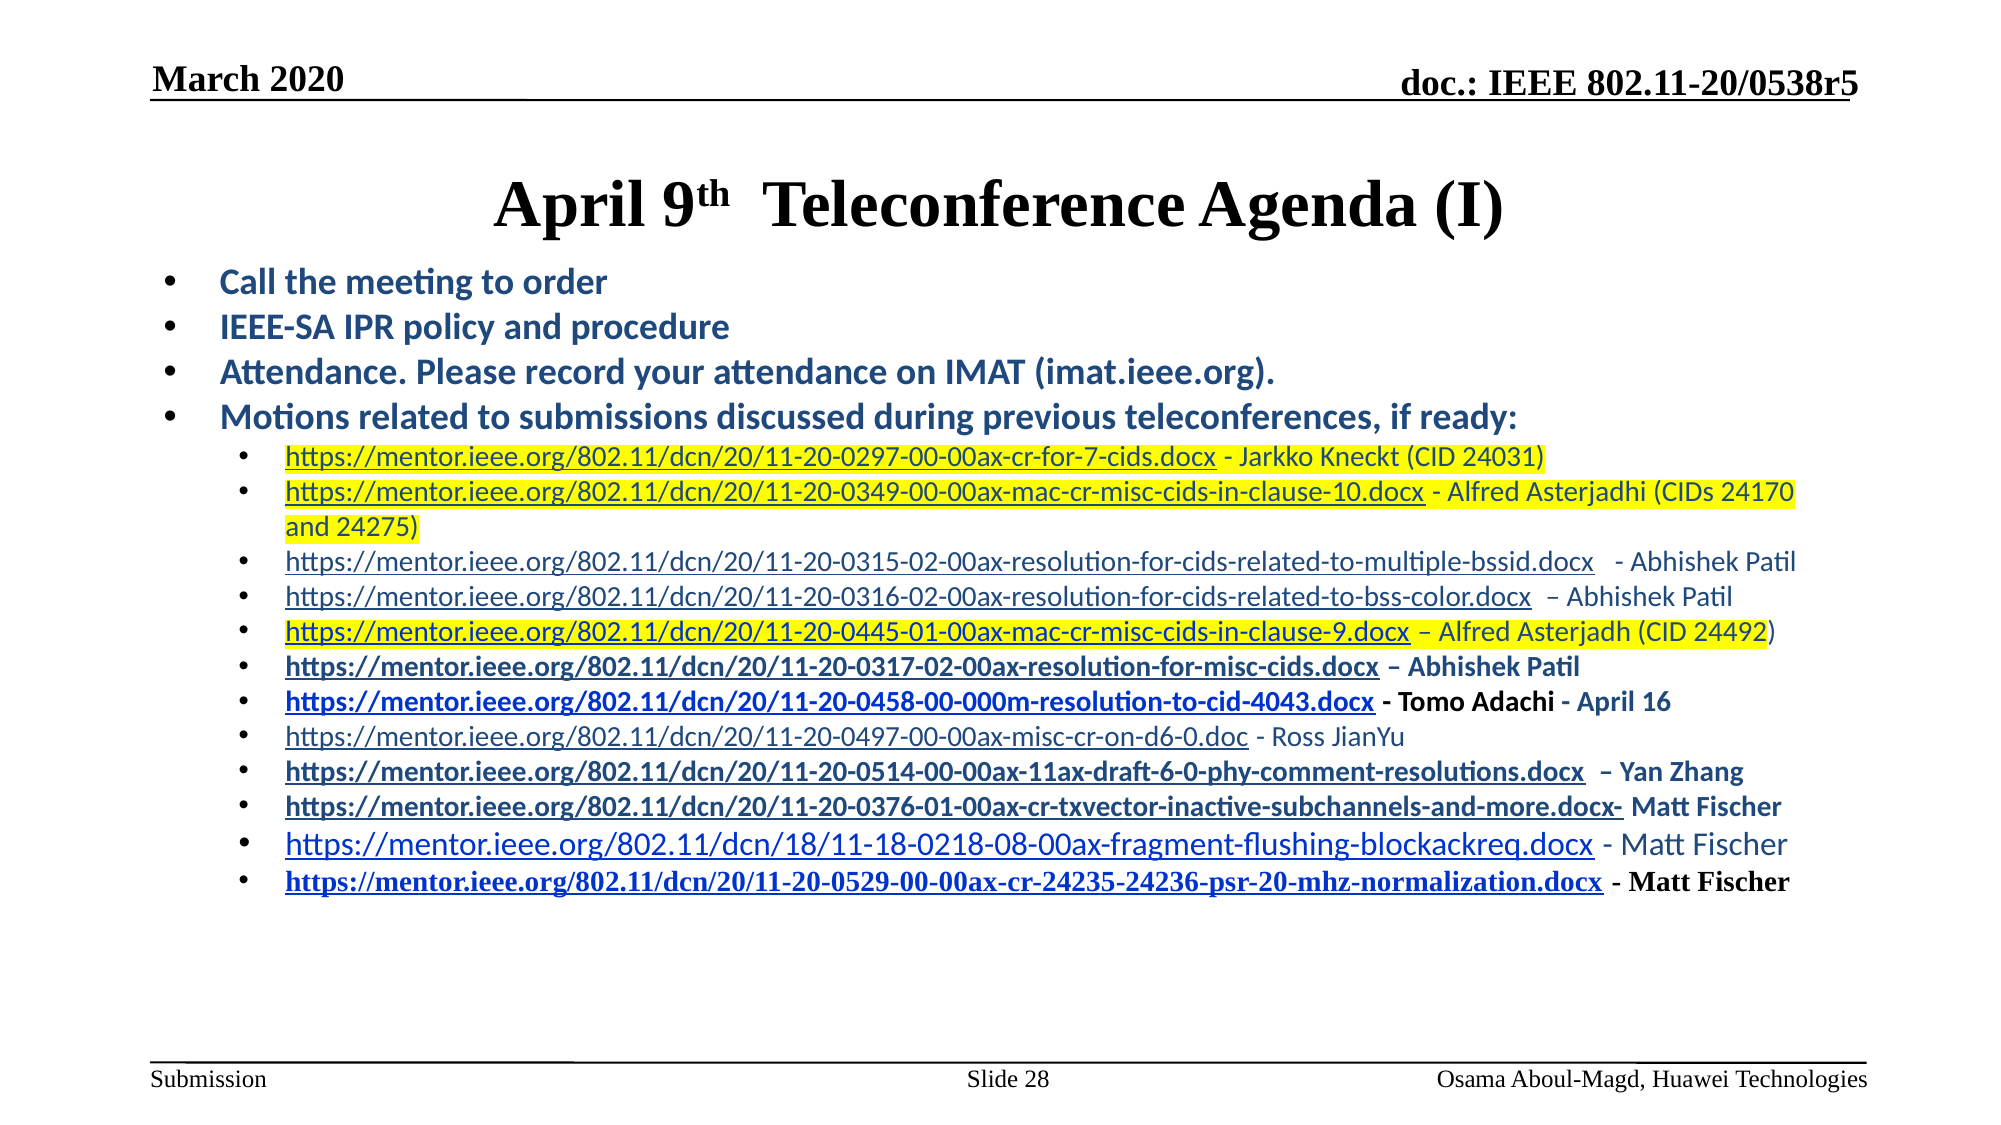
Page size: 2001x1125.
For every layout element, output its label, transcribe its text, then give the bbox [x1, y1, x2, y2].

footer Osama Aboul-Magd, Huawei Technologies [1171, 1061, 1869, 1093]
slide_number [152, 54, 563, 100]
slide_number Slide 28 [950, 1061, 1067, 1123]
list Call the meeting to order IEEE-SA IPR policy and procedure Attendance. Please record your attendance on IMAT (imat.ieee.org). Motions related to submissions discussed during previous teleconferences, if ready: https://mentor.ieee.org/802.11/dcn/20/11-20-0297-00-00ax-cr-for-7-cids.docx - Jarkko Kneckt (CID 24031) https://mentor.ieee.org/802.11/dcn/20/11-20-0349-00-00ax-mac-cr-misc-cids-in-clause-10.docx - Alfred Asterjadhi (CIDs 24170 and 24275) https://mentor.ieee.org/802.11/dcn/20/11-20-0315-02-00ax-resolution-for-cids-related-to-multiple-bssid.docx - Abhishek Patil https://mentor.ieee.org/802.11/dcn/20/11-20-0316-02-00ax-resolution-for-cids-related-to-bss-color.docx – Abhishek Patil https://mentor.ieee.org/802.11/dcn/20/11-20-0445-01-00ax-mac-cr-misc-cids-in-clause-9.docx – Alfred Asterjadh (CID 24492) https://mentor.ieee.org/802.11/dcn/20/11-20-0317-02-00ax-resolution-for-misc-cids.docx – Abhishek Patil https://mentor.ieee.org/802.11/dcn/20/11-20-0458-00-000m-resolution-to-cid-4043.docx - Tomo Adachi - April 16 https://mentor.ieee.org/802.11/dcn/20/11-20-0497-00-00ax-misc-cr-on-d6-0.doc - Ross JianYu https://mentor.ieee.org/802.11/dcn/20/11-20-0514-00-00ax-11ax-draft-6-0-phy-comment-resolutions.docx – Yan Zhang https://mentor.ieee.org/802.11/dcn/20/11-20-0376-01-00ax-cr-txvector-inactive-subchannels-and-more.docx- Matt Fischer https://mentor.ieee.org/802.11/dcn/18/11-18-0218-08-00ax-fragment-flushing-blockackreq.docx - Matt Fischer https://mentor.ieee.org/802.11/dcn/20/11-20-0529-00-00ax-cr-24235-24236-psr-20-mhz-normalization.docx - Matt Fischer [148, 249, 1849, 925]
title April 9th Teleconference Agenda (I) [149, 112, 1850, 288]
